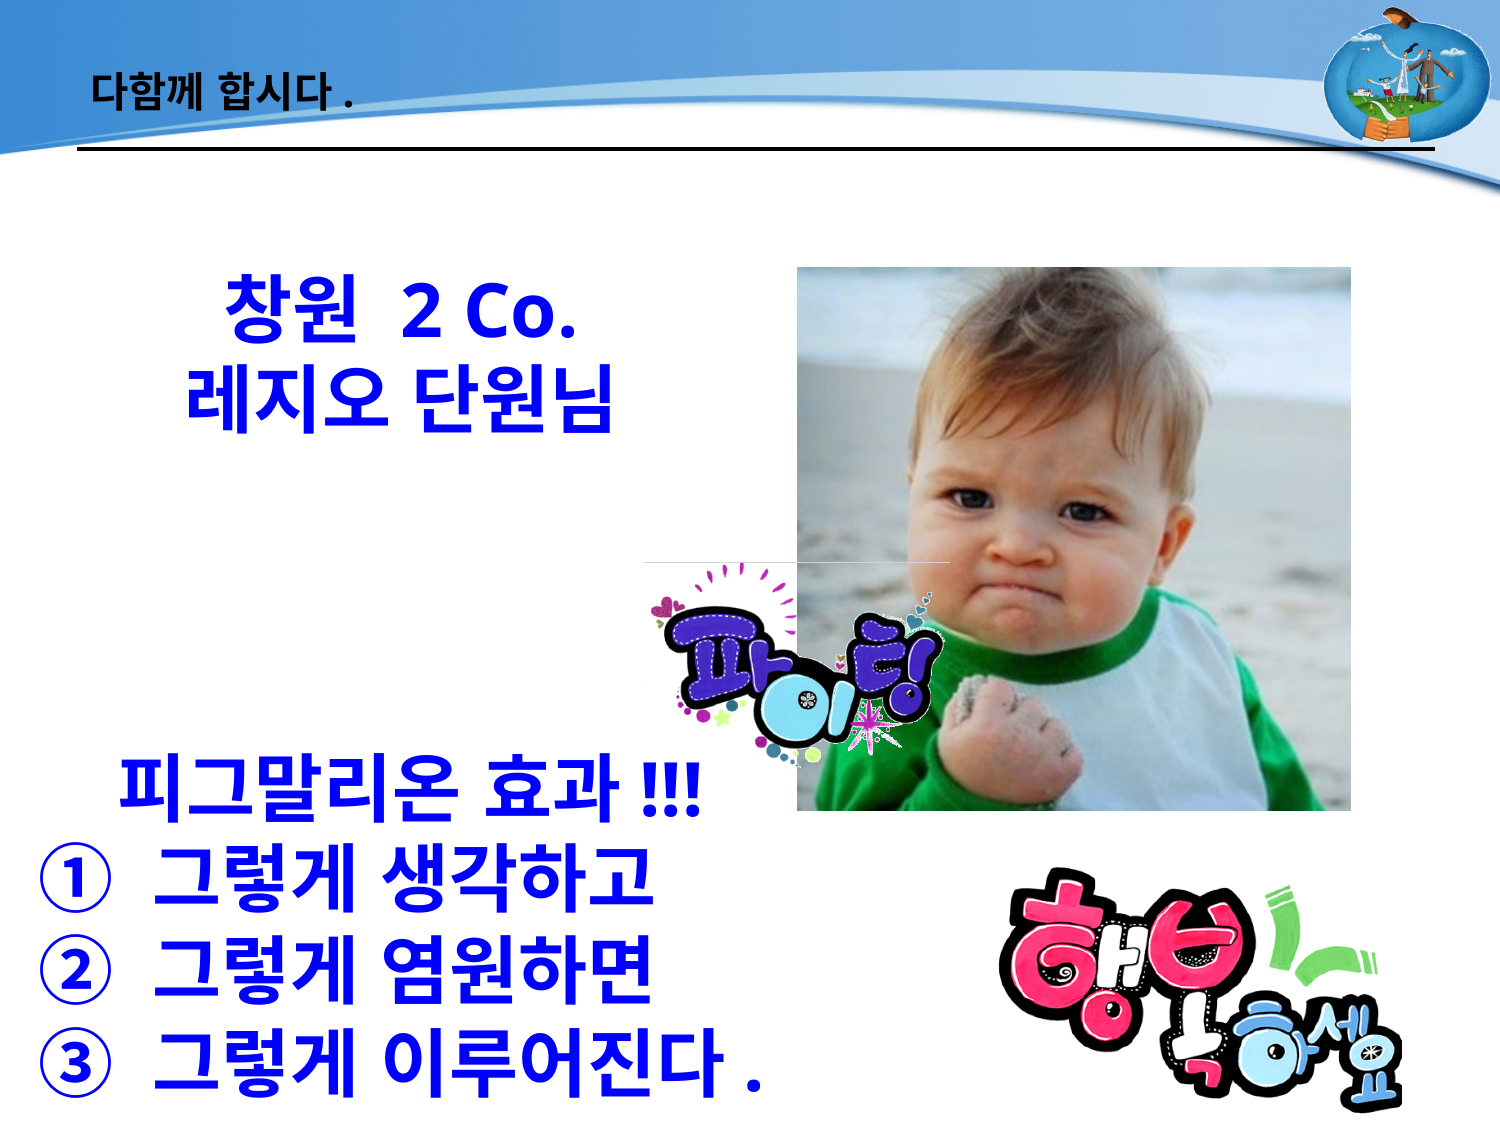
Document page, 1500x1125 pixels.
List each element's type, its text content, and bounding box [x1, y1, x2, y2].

title 다함께 합시다. [75, 45, 1425, 138]
picture [0, 0, 1500, 197]
text_box 창원 2 Co. 레지오 단원님 [135, 255, 668, 465]
text_box 피그말리온 효과!!! ① 그렇게 생각하고 ② 그렇게 염원하면 ③ 그렇게 이루어진다. [23, 733, 798, 1114]
picture [643, 266, 1352, 811]
picture [985, 864, 1412, 1125]
